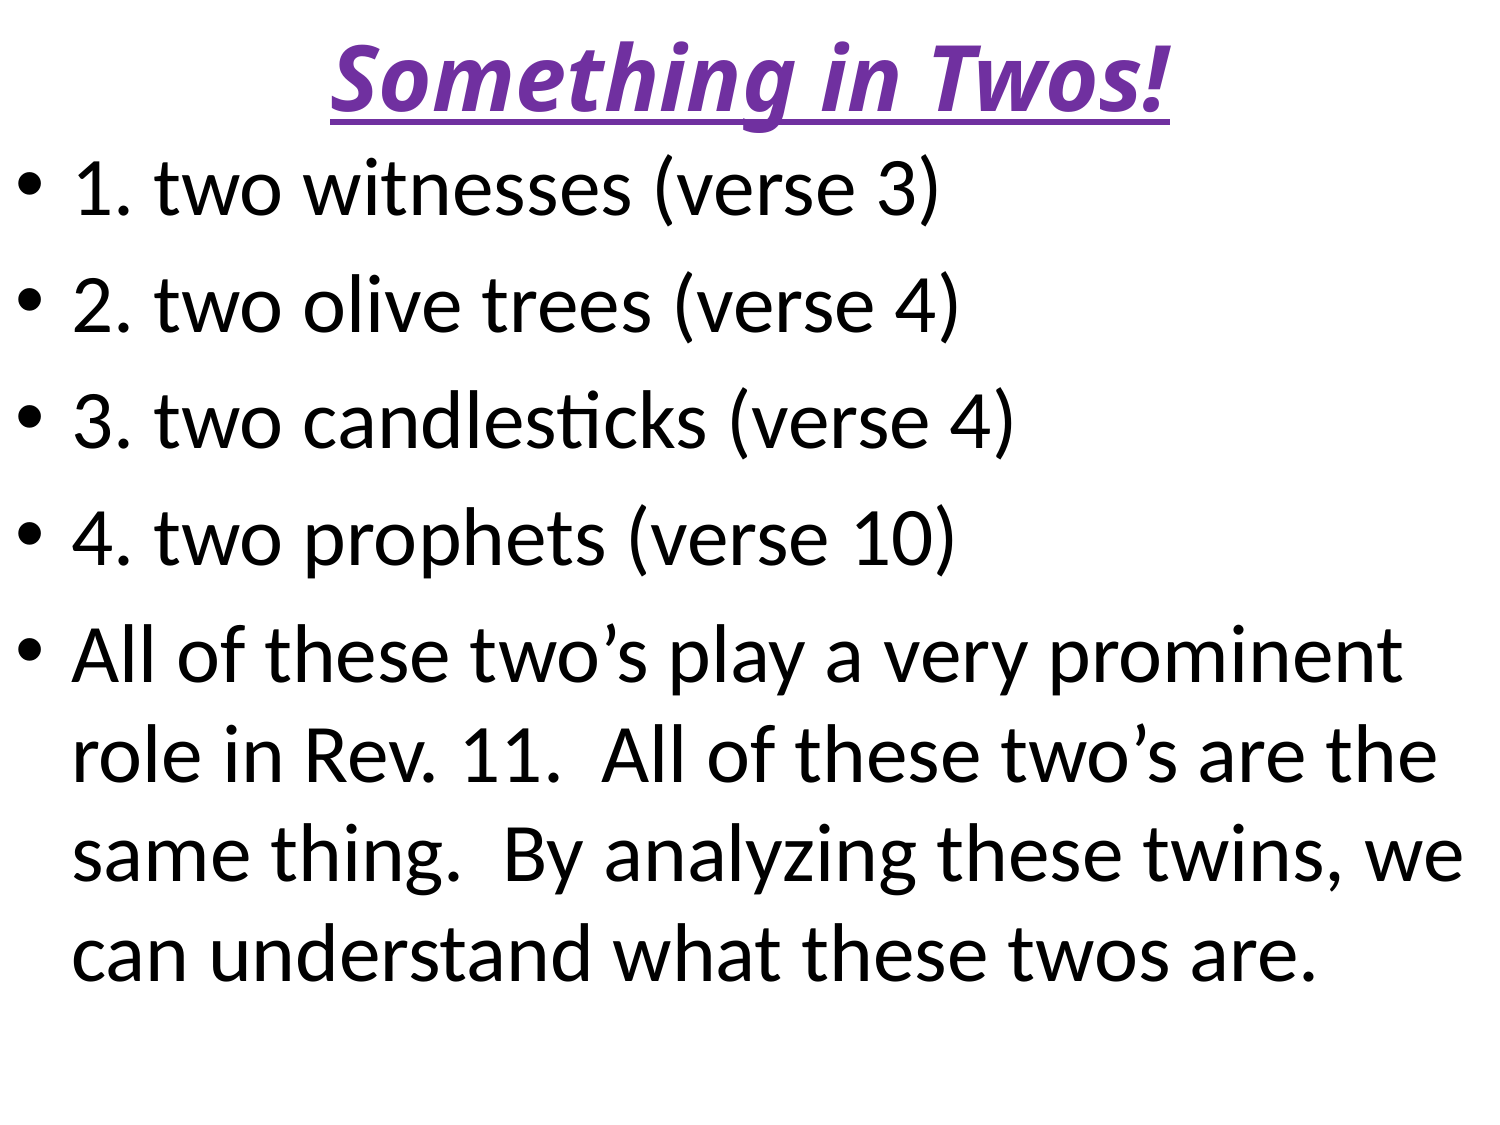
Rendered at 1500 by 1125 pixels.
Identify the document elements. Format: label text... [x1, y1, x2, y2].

list 1. two witnesses (verse 3) 2. two olive trees (verse 4) 3. two candlesticks (verse 4) 4. two prophets (verse 10) All of these two’s play a very prominent role in Rev. 11. All of these two’s are the same thing. By analyzing these twins, we can understand what these twos are. [0, 125, 1500, 1125]
title Something in Twos! [75, 0, 1425, 125]
